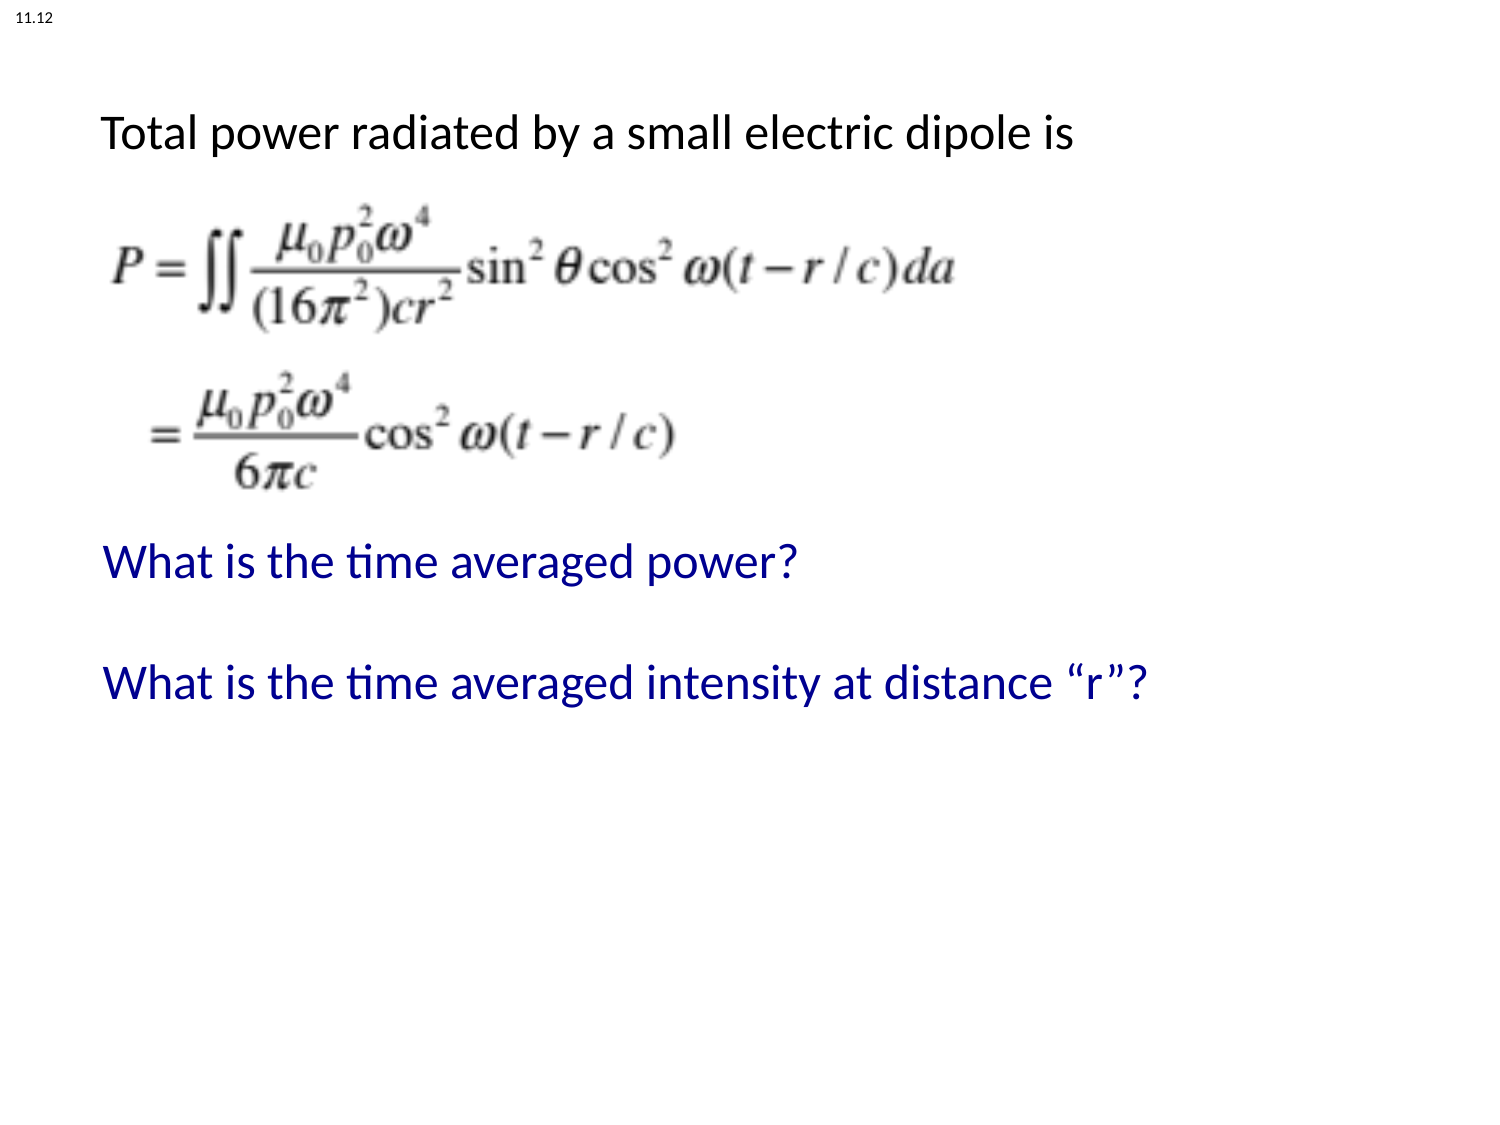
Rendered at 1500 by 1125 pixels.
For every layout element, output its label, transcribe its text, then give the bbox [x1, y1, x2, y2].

text_box 11.12 [0, 0, 69, 35]
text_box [117, 358, 680, 500]
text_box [105, 191, 959, 342]
text_box What is the time averaged intensity at distance “r”? [87, 660, 1459, 759]
text_box What is the time averaged power? [87, 539, 1363, 638]
title Total power radiated by a small electric dipole is [85, 80, 1361, 180]
